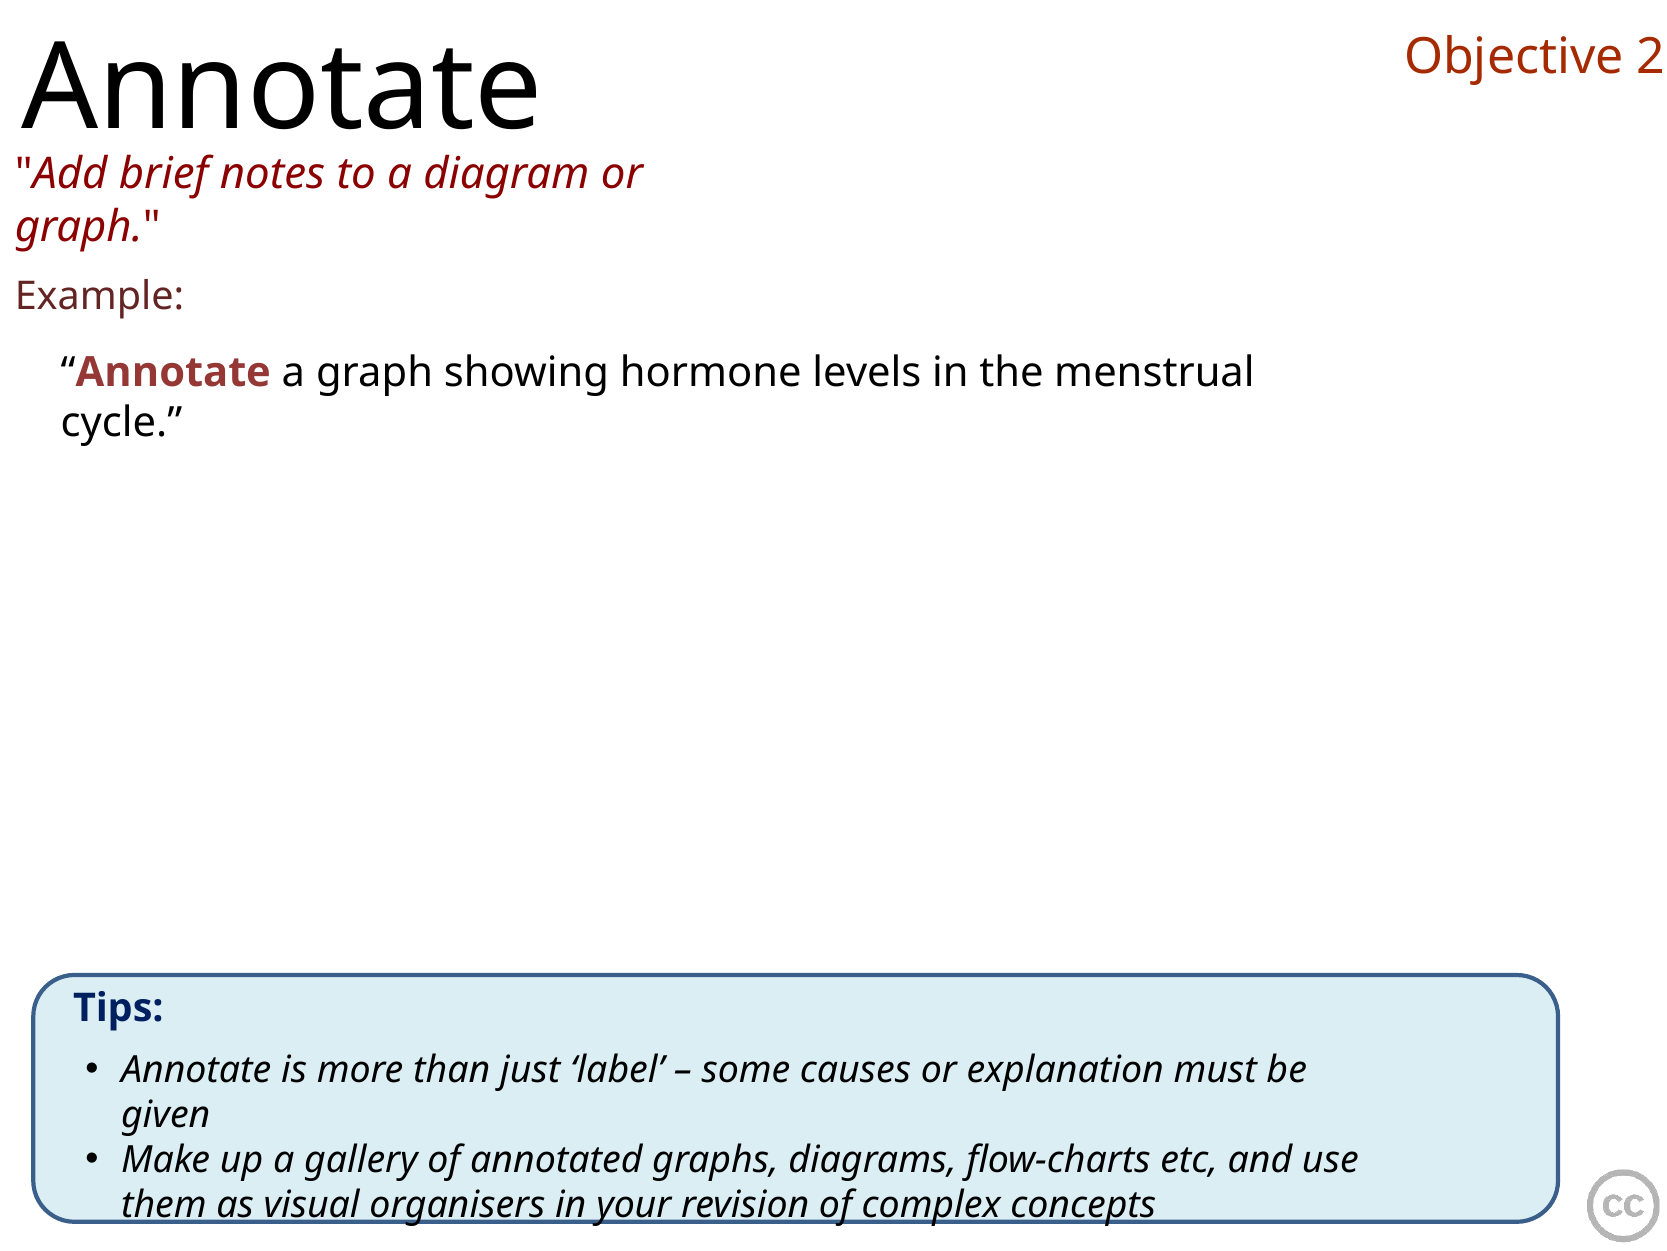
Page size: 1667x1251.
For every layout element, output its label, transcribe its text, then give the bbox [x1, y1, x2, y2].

text_box [64, 972, 1561, 1224]
text_box Example: [0, 262, 217, 325]
text_box Annotate is more than just ‘label’ – some causes or explanation must be given Make up a gallery of annotated graphs, diagrams, flow-charts etc, and use them as visual organisers in your revision of complex concepts [70, 1037, 1421, 1233]
text_box [31, 976, 70, 1224]
text_box “Annotate a graph showing hormone levels in the menstrual cycle.” [45, 337, 1396, 453]
text_box Objective 2 [1389, 16, 1667, 92]
text_box "Add brief notes to a diagram or graph." [0, 137, 809, 258]
text_box Annotate [6, 0, 611, 137]
picture [1578, 1162, 1667, 1250]
text_box Tips: [58, 974, 200, 1038]
